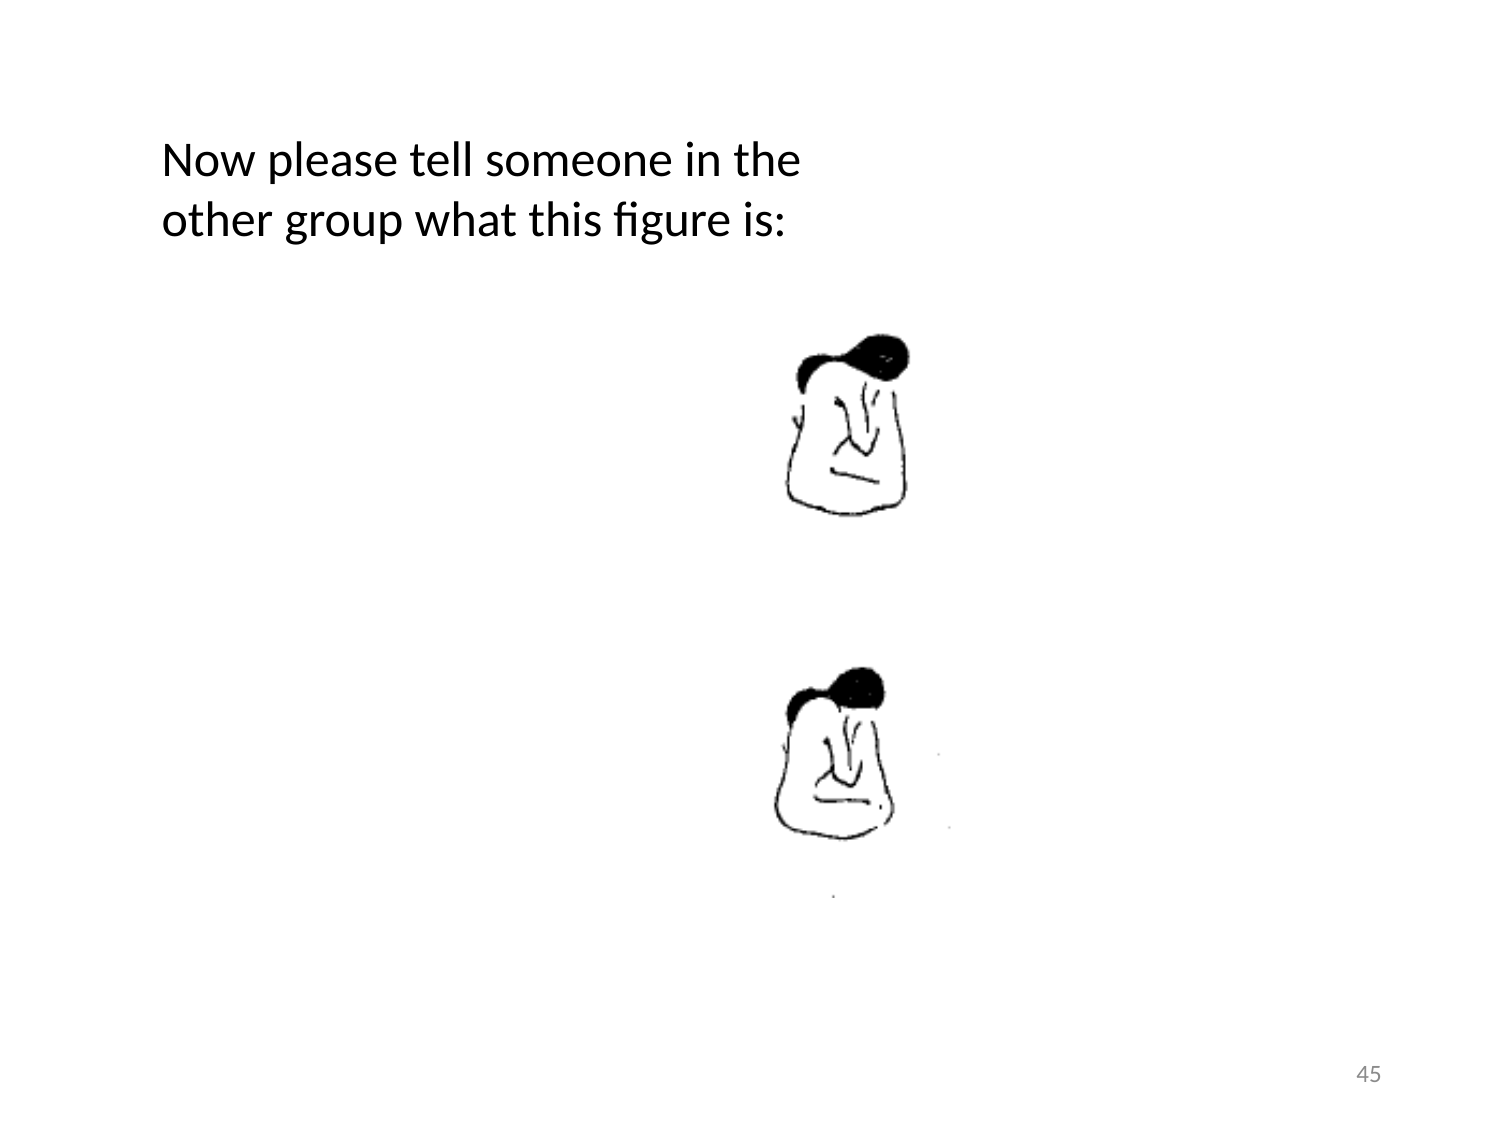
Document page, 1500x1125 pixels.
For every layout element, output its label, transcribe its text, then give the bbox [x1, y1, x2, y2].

slide_number 45 [1059, 1042, 1397, 1103]
text_box Now please tell someone in the other group what this figure is: [146, 119, 828, 254]
picture [0, 255, 966, 898]
